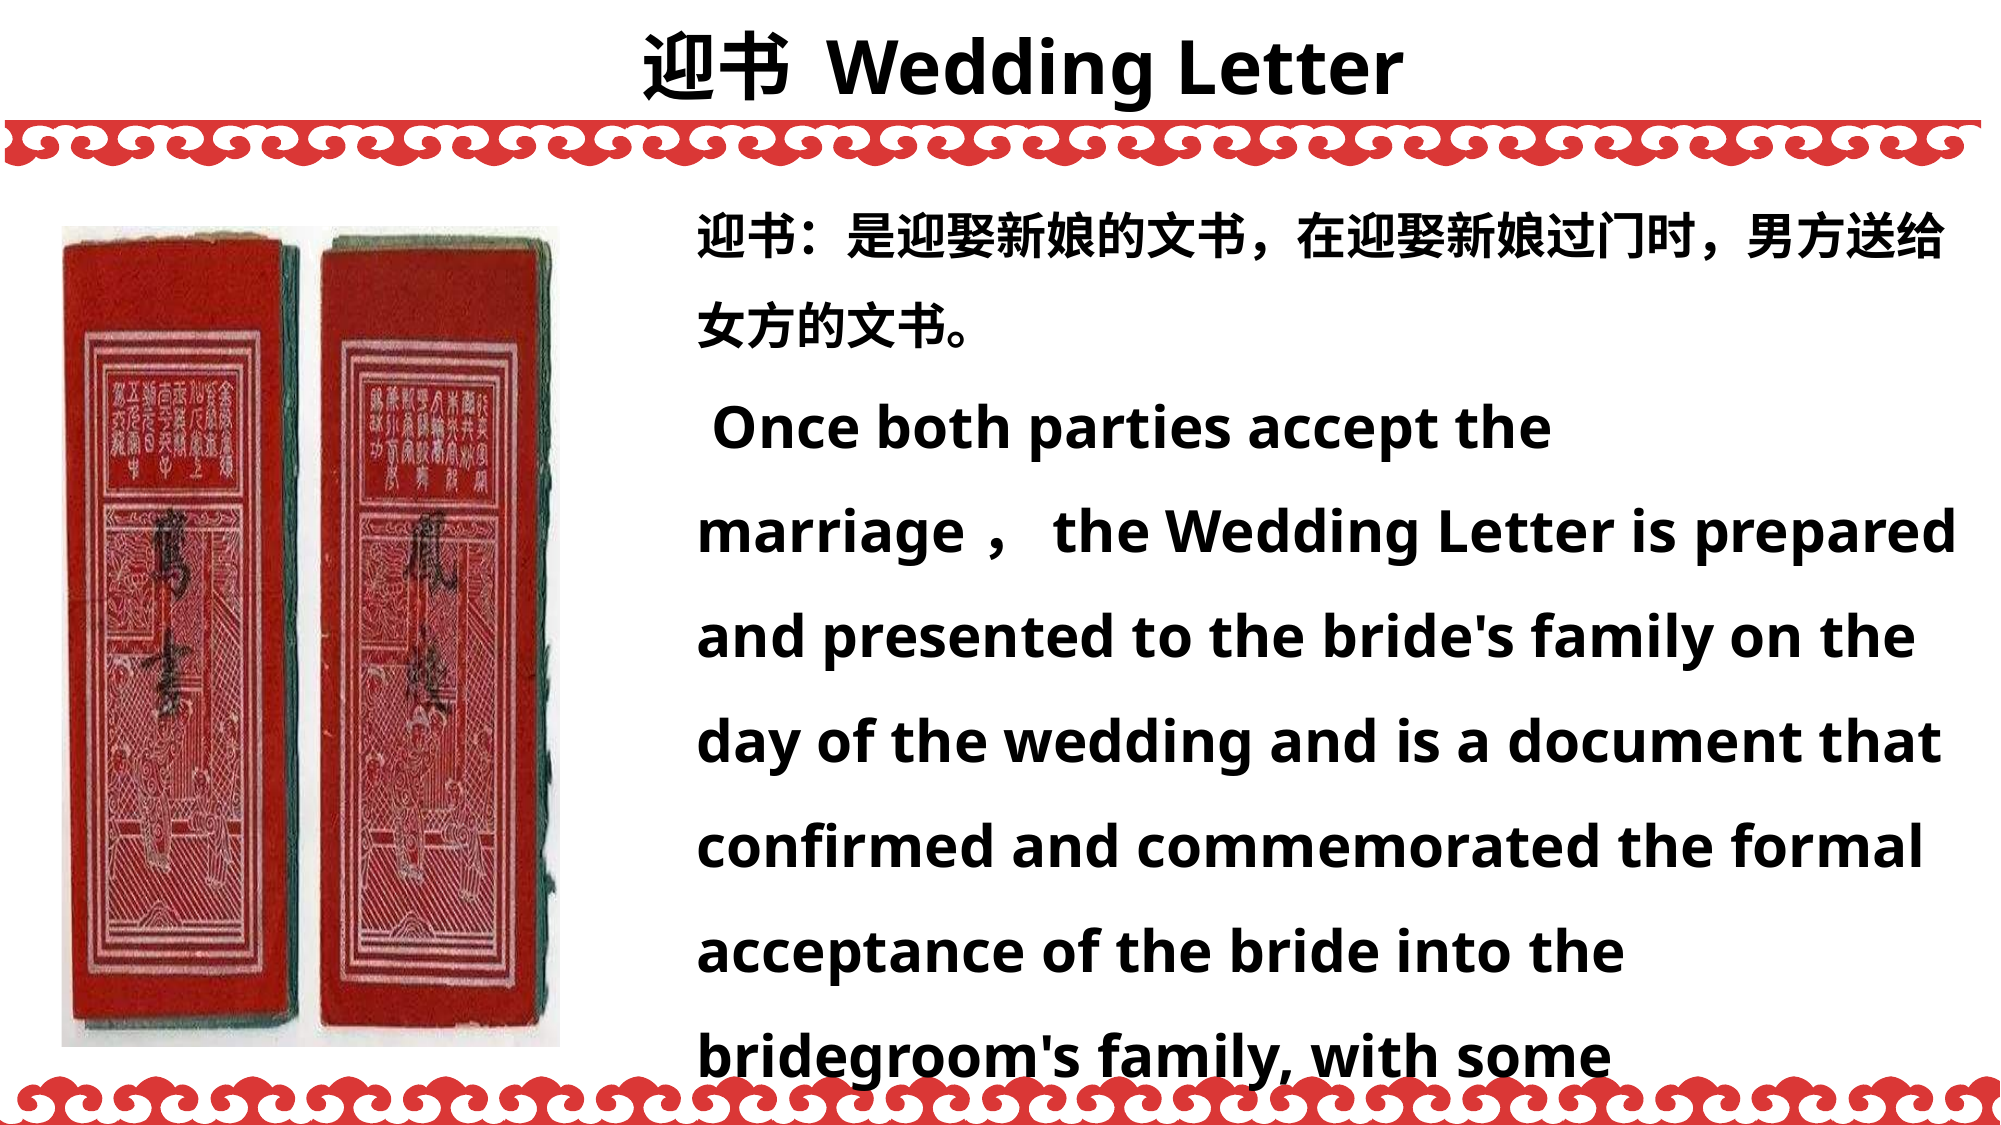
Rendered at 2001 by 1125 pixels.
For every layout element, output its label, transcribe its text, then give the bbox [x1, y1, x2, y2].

text_box 迎书：是迎娶新娘的文书，在迎娶新娘过门时，男方送给女方的文书。 Once both parties accept the marriage，the Wedding Letter is prepared and presented to the bride's family on the day of the wedding and is a document that confirmed and commemorated the formal acceptance of the bride into the bridegroom's family, with some adaptations of course. [606, 168, 1982, 1074]
picture [61, 226, 560, 1047]
text_box 迎书 Wedding Letter [315, 11, 1733, 117]
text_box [0, 1074, 2000, 1125]
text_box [4, 119, 1982, 168]
